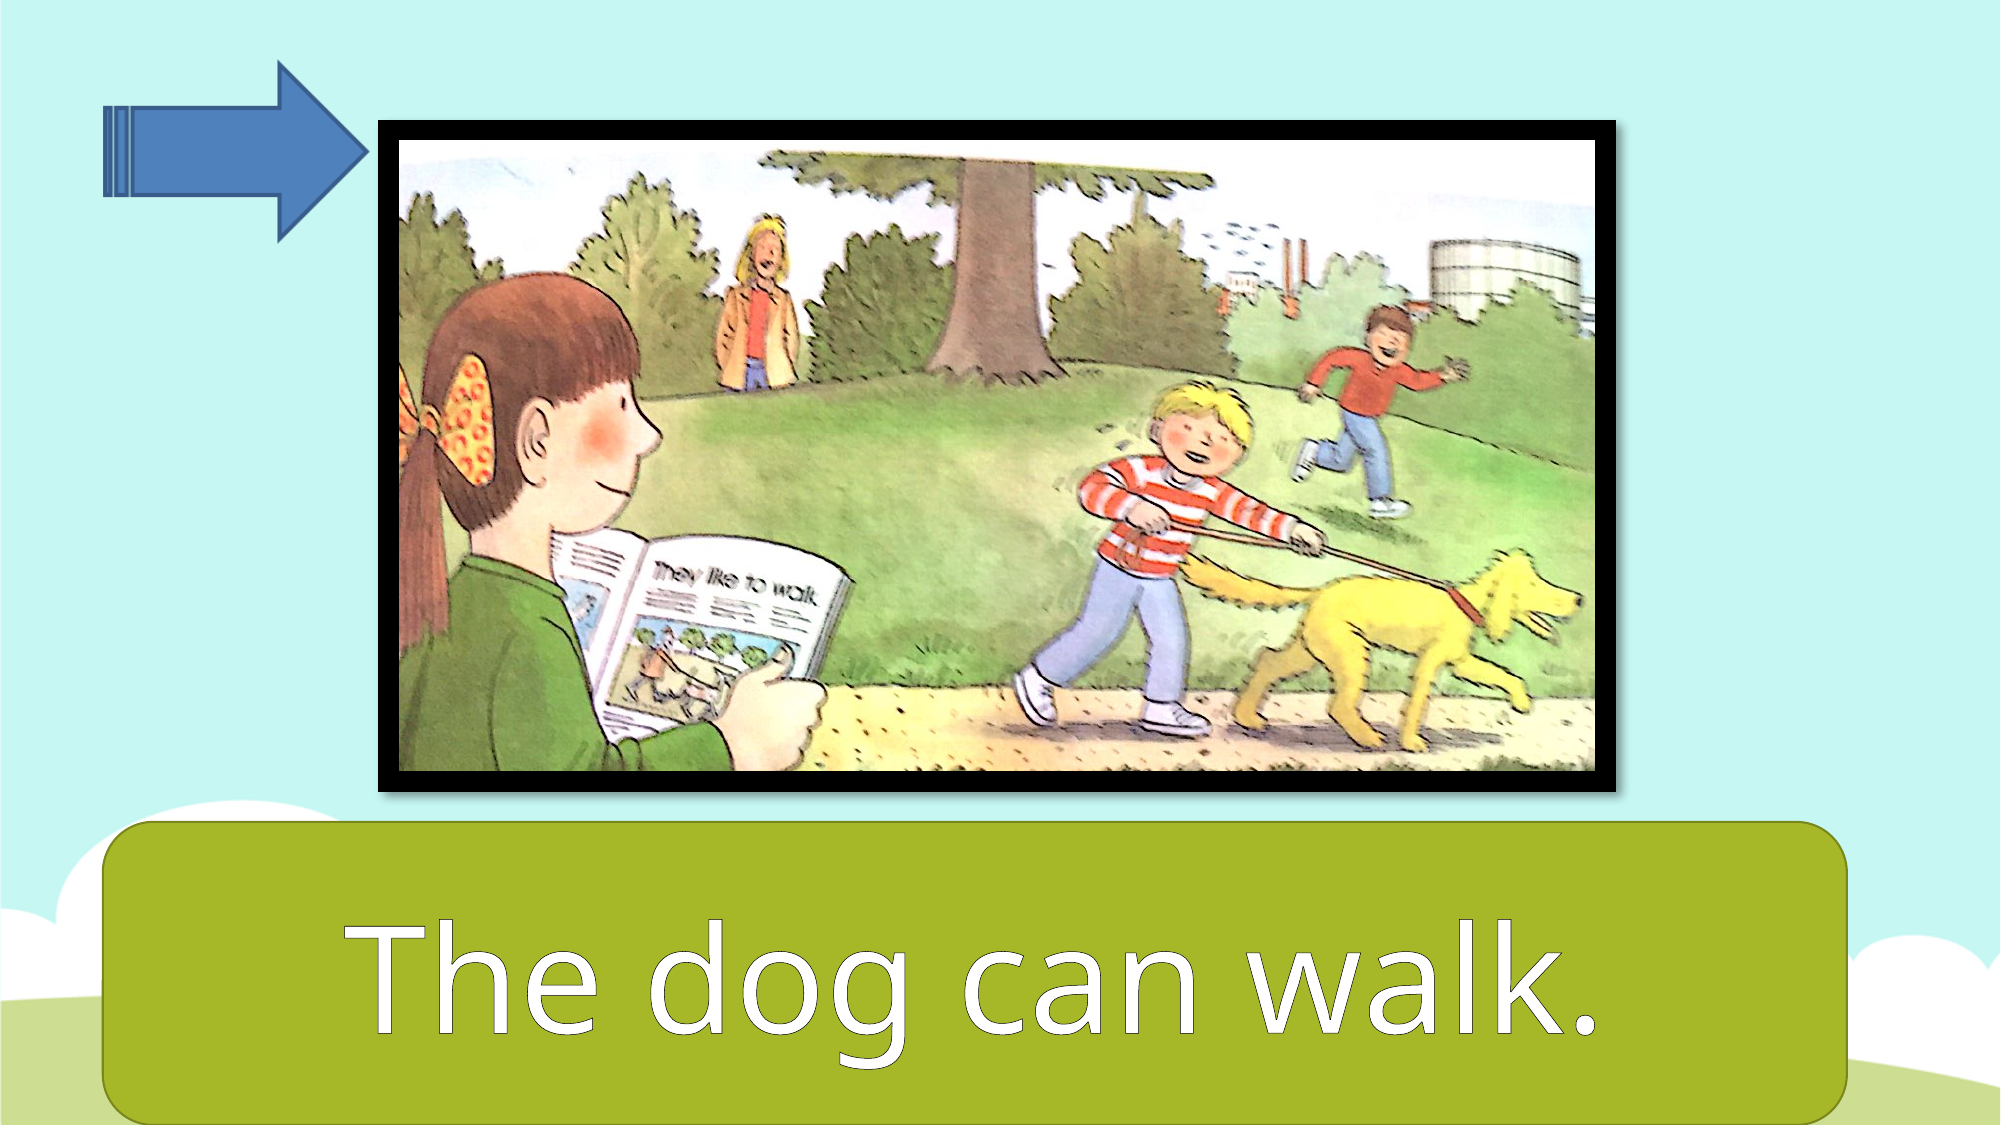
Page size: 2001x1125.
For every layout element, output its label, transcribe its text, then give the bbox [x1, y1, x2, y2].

text_box The dog can walk. [101, 820, 1848, 1125]
picture [0, 0, 2001, 1125]
